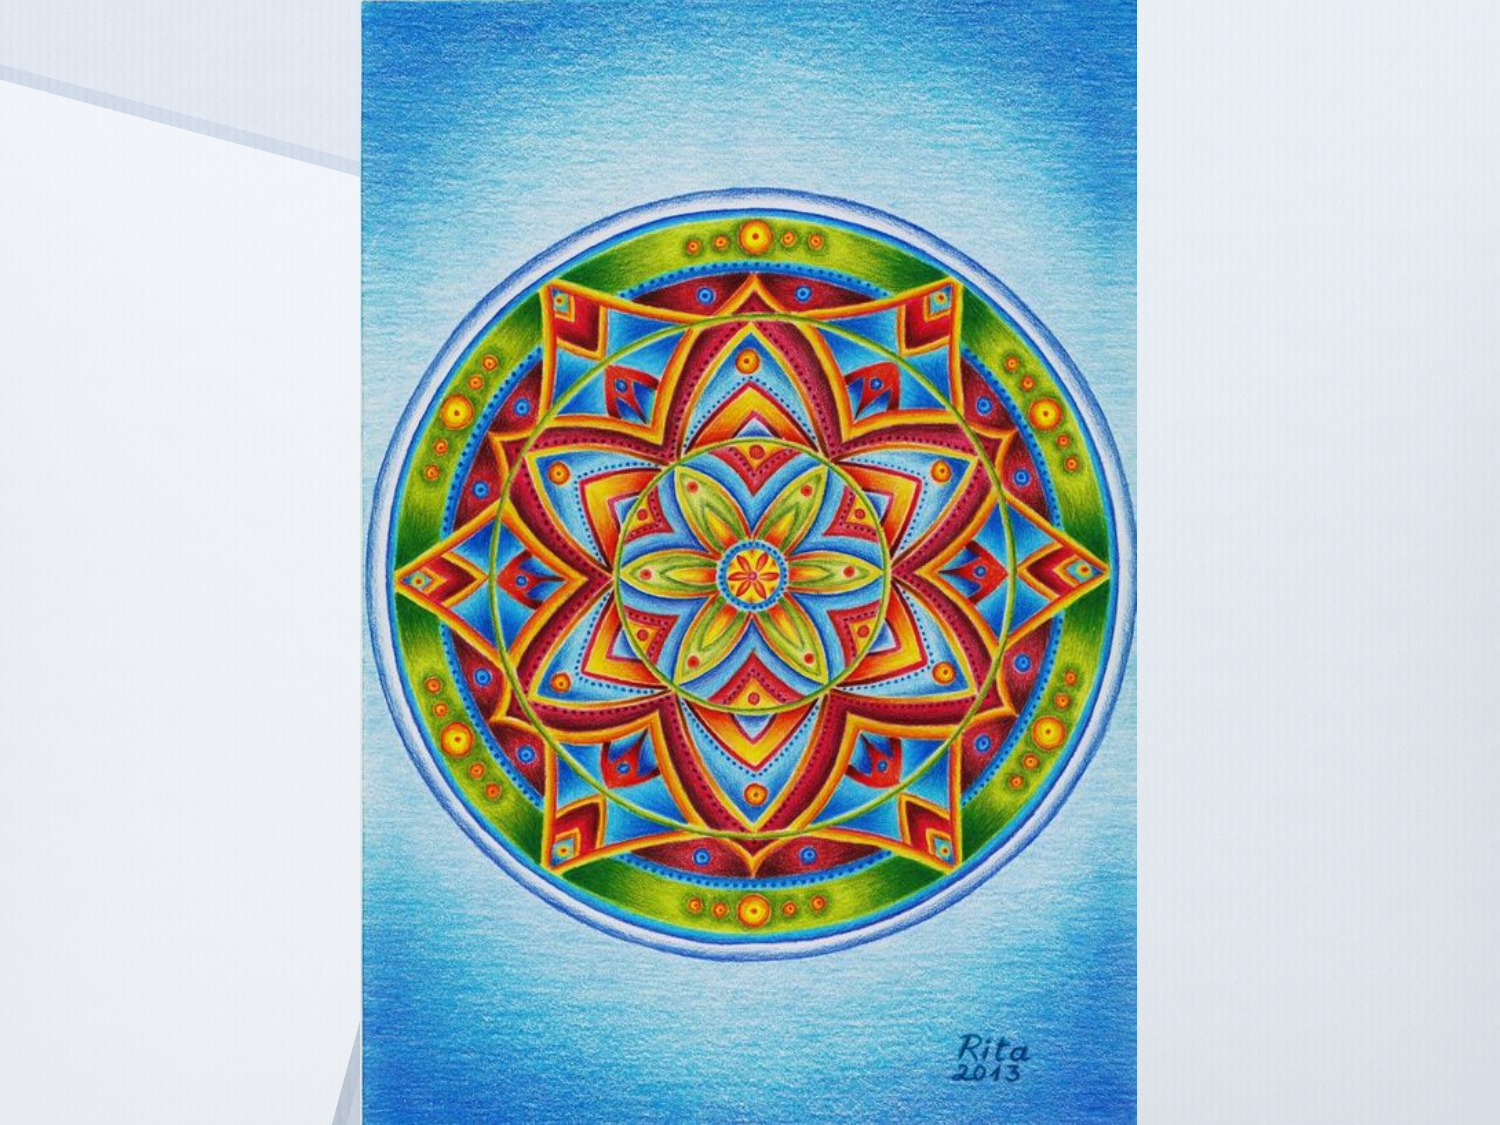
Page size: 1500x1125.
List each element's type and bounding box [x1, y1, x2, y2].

picture [359, 0, 1138, 1125]
